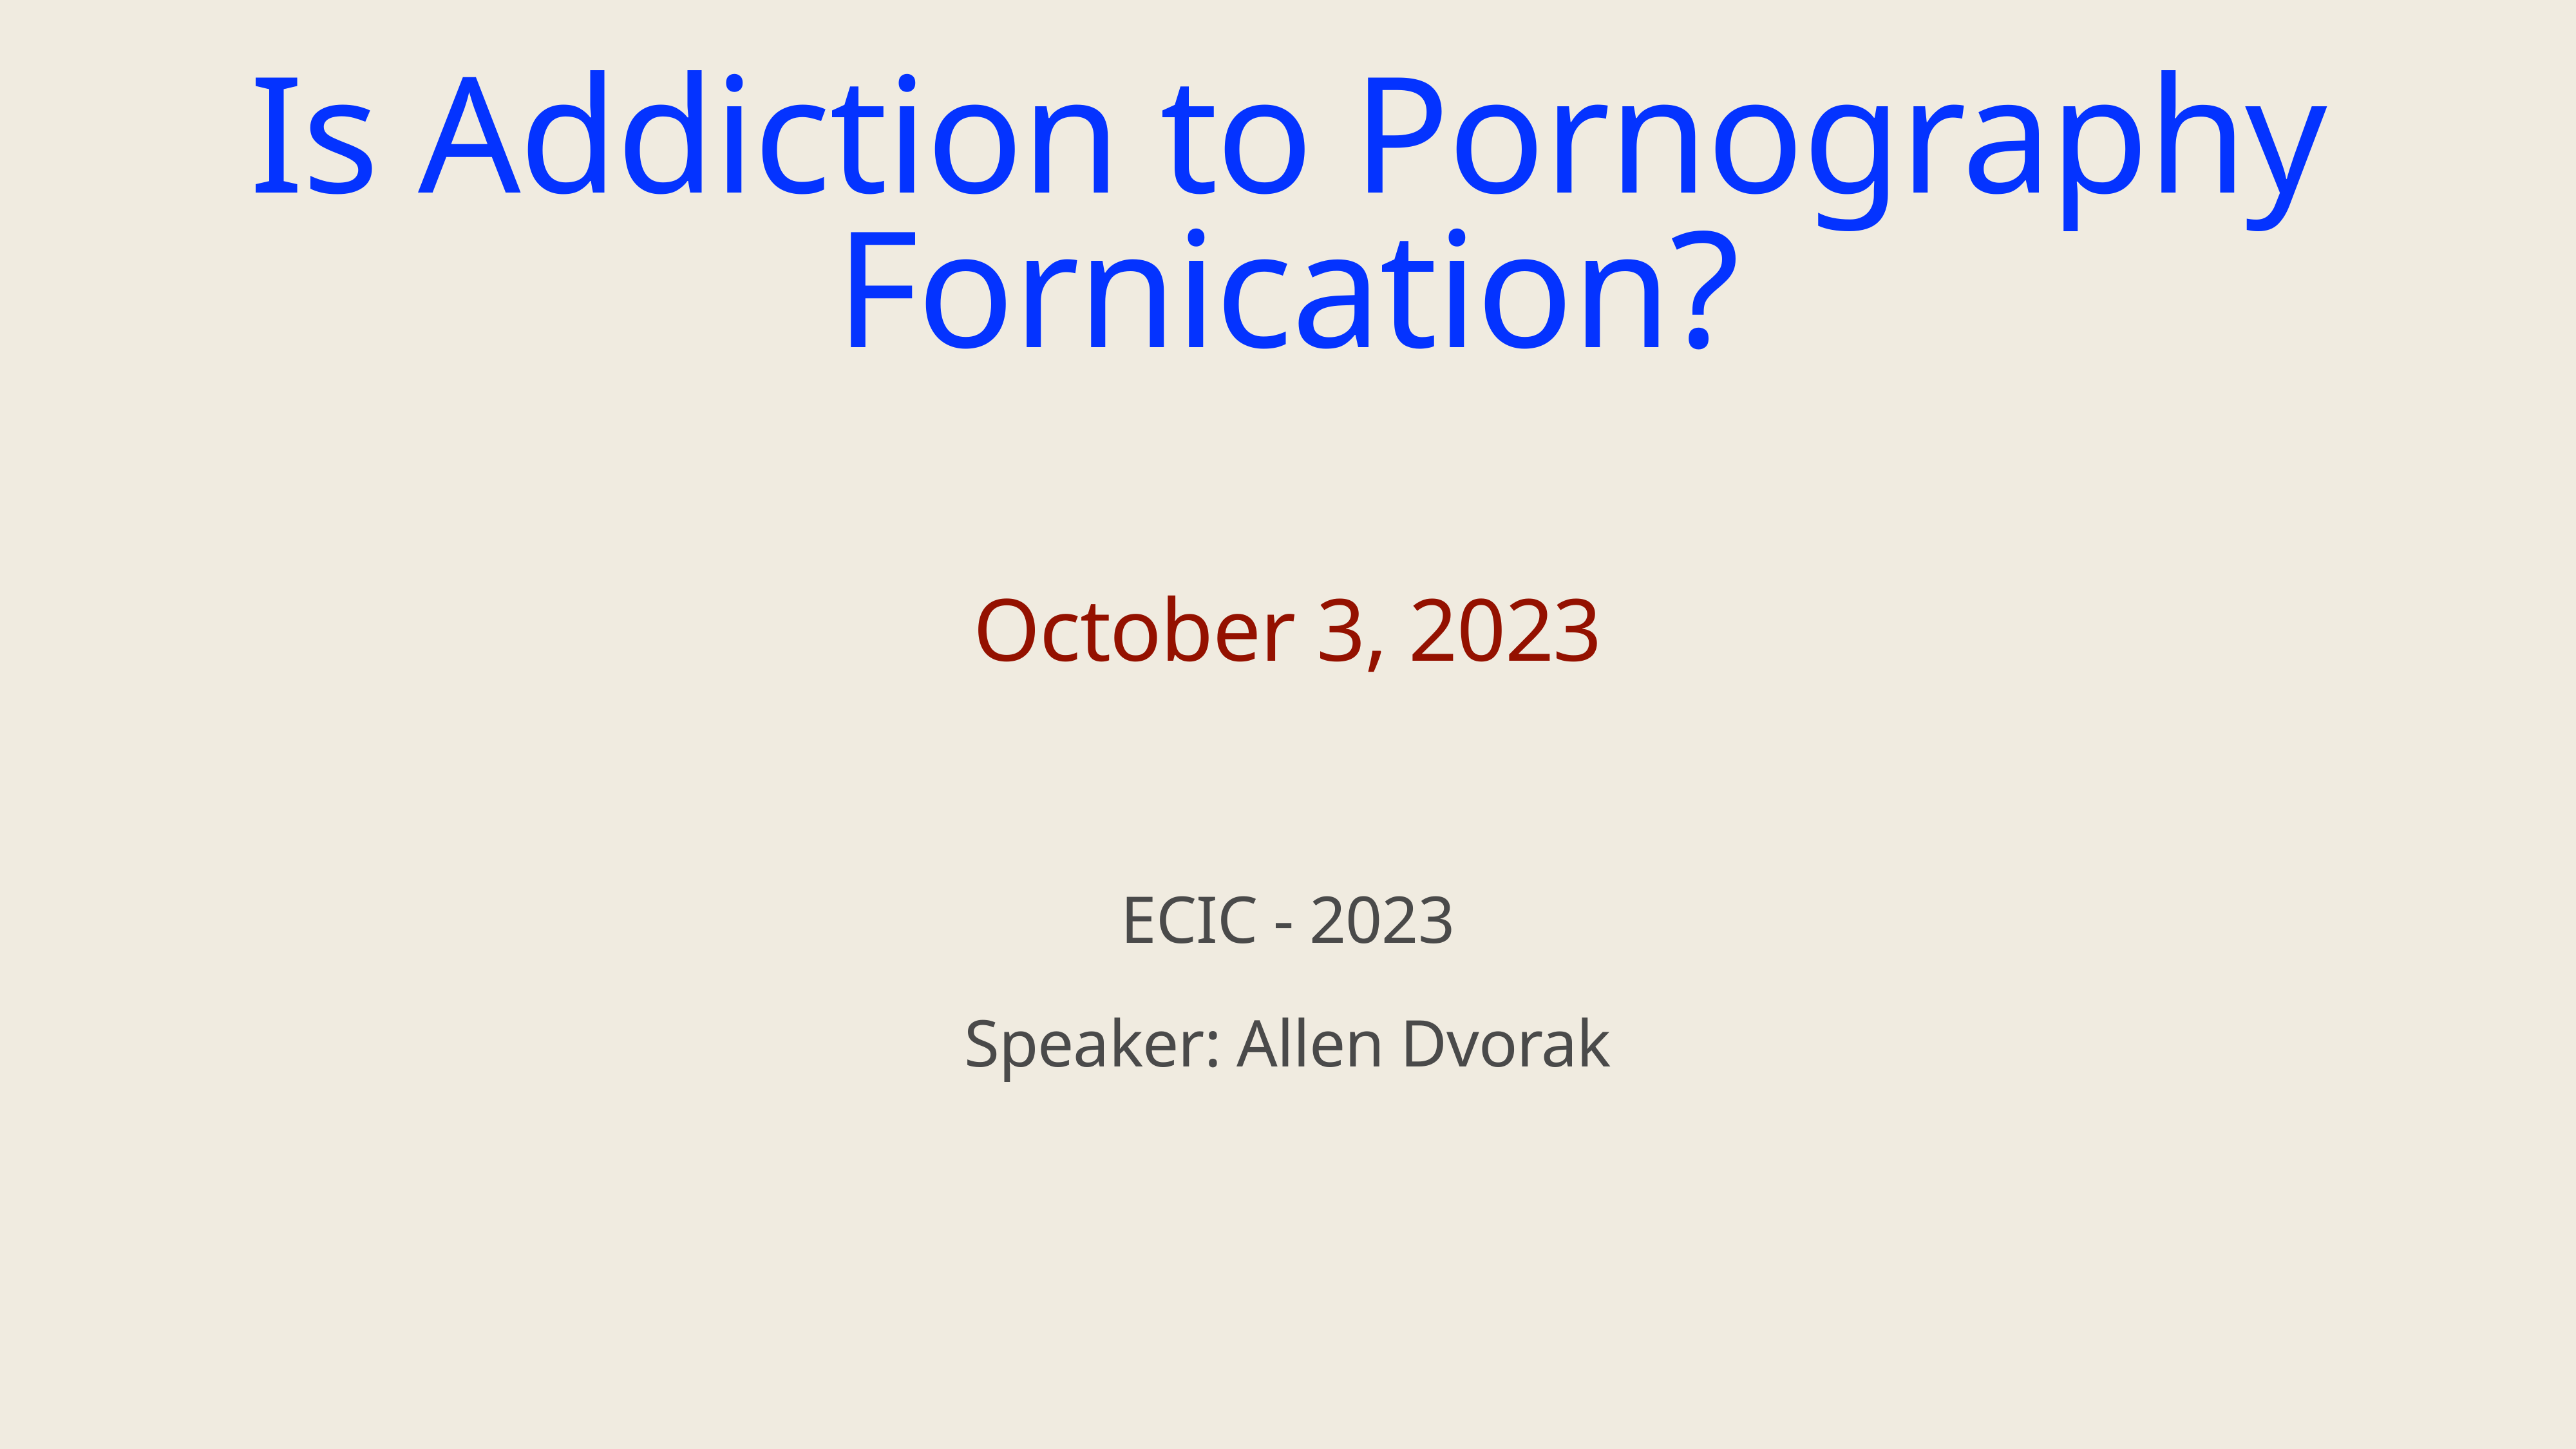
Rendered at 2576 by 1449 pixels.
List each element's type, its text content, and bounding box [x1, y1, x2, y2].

title Is Addiction to Pornography Fornication? October 3, 2023 ECIC - 2023 Speaker: Allen Dvorak [207, 64, 2369, 1449]
